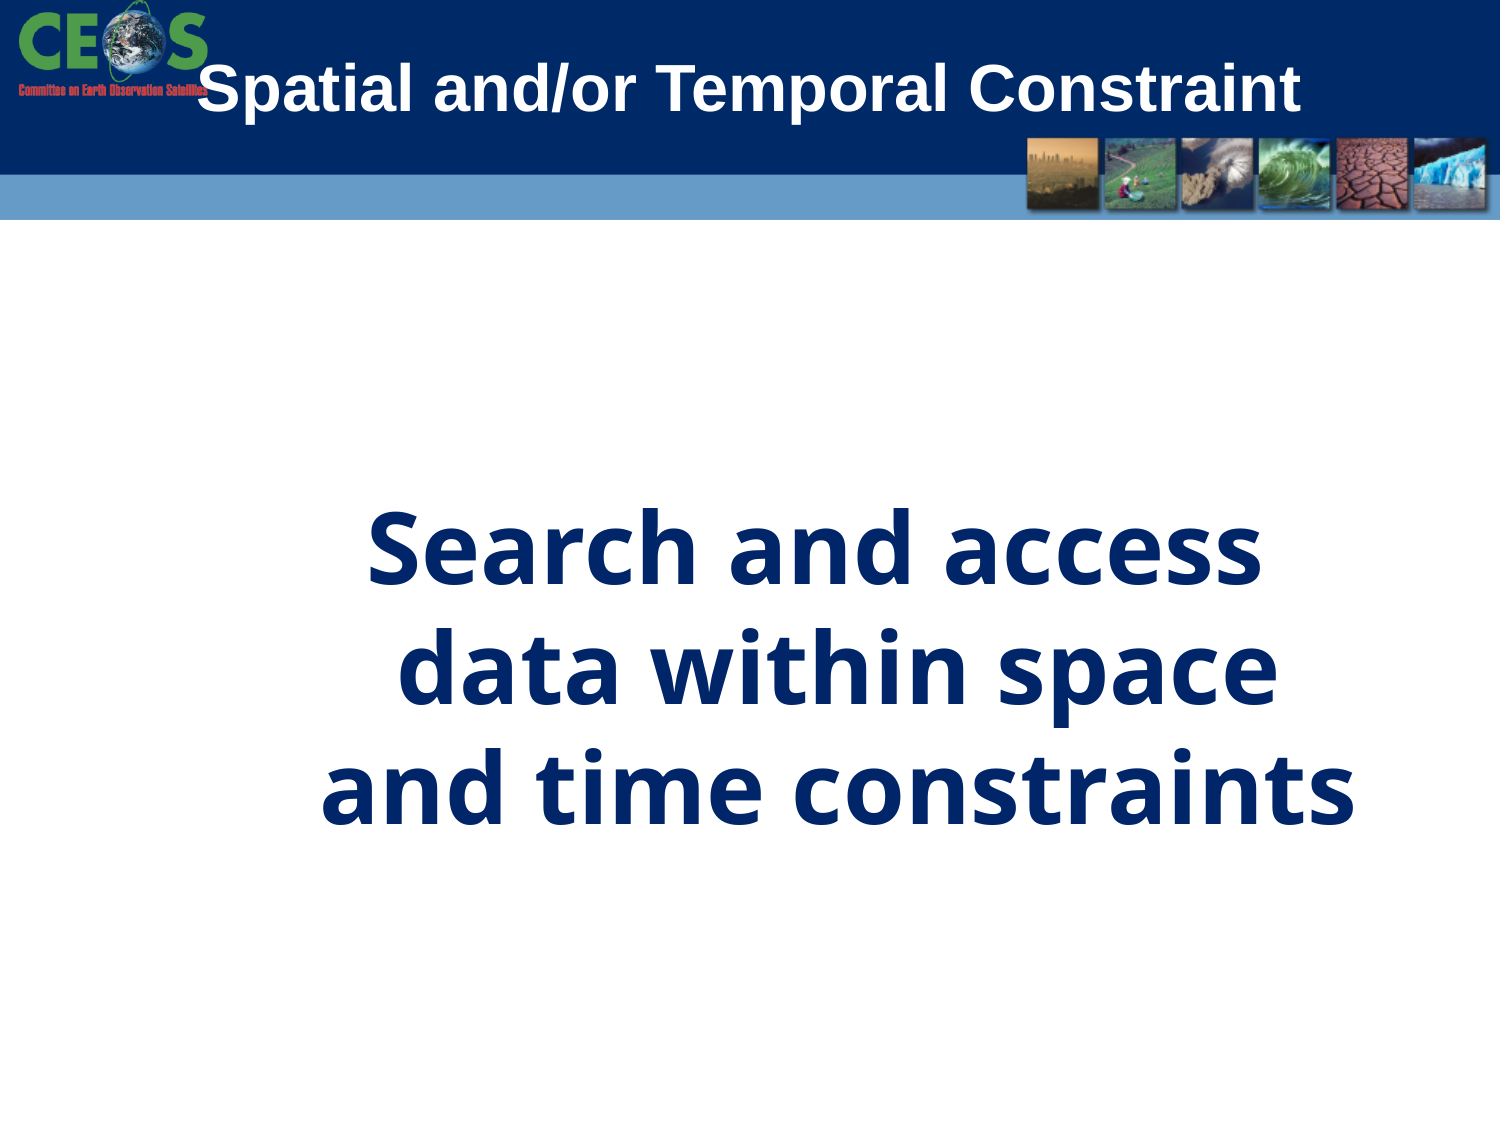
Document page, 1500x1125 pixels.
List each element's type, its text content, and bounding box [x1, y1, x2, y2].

picture [0, 0, 1500, 220]
list Search and access data within space and time constraints [152, 477, 1404, 883]
title Spatial and/or Temporal Constraint [112, 21, 1388, 148]
